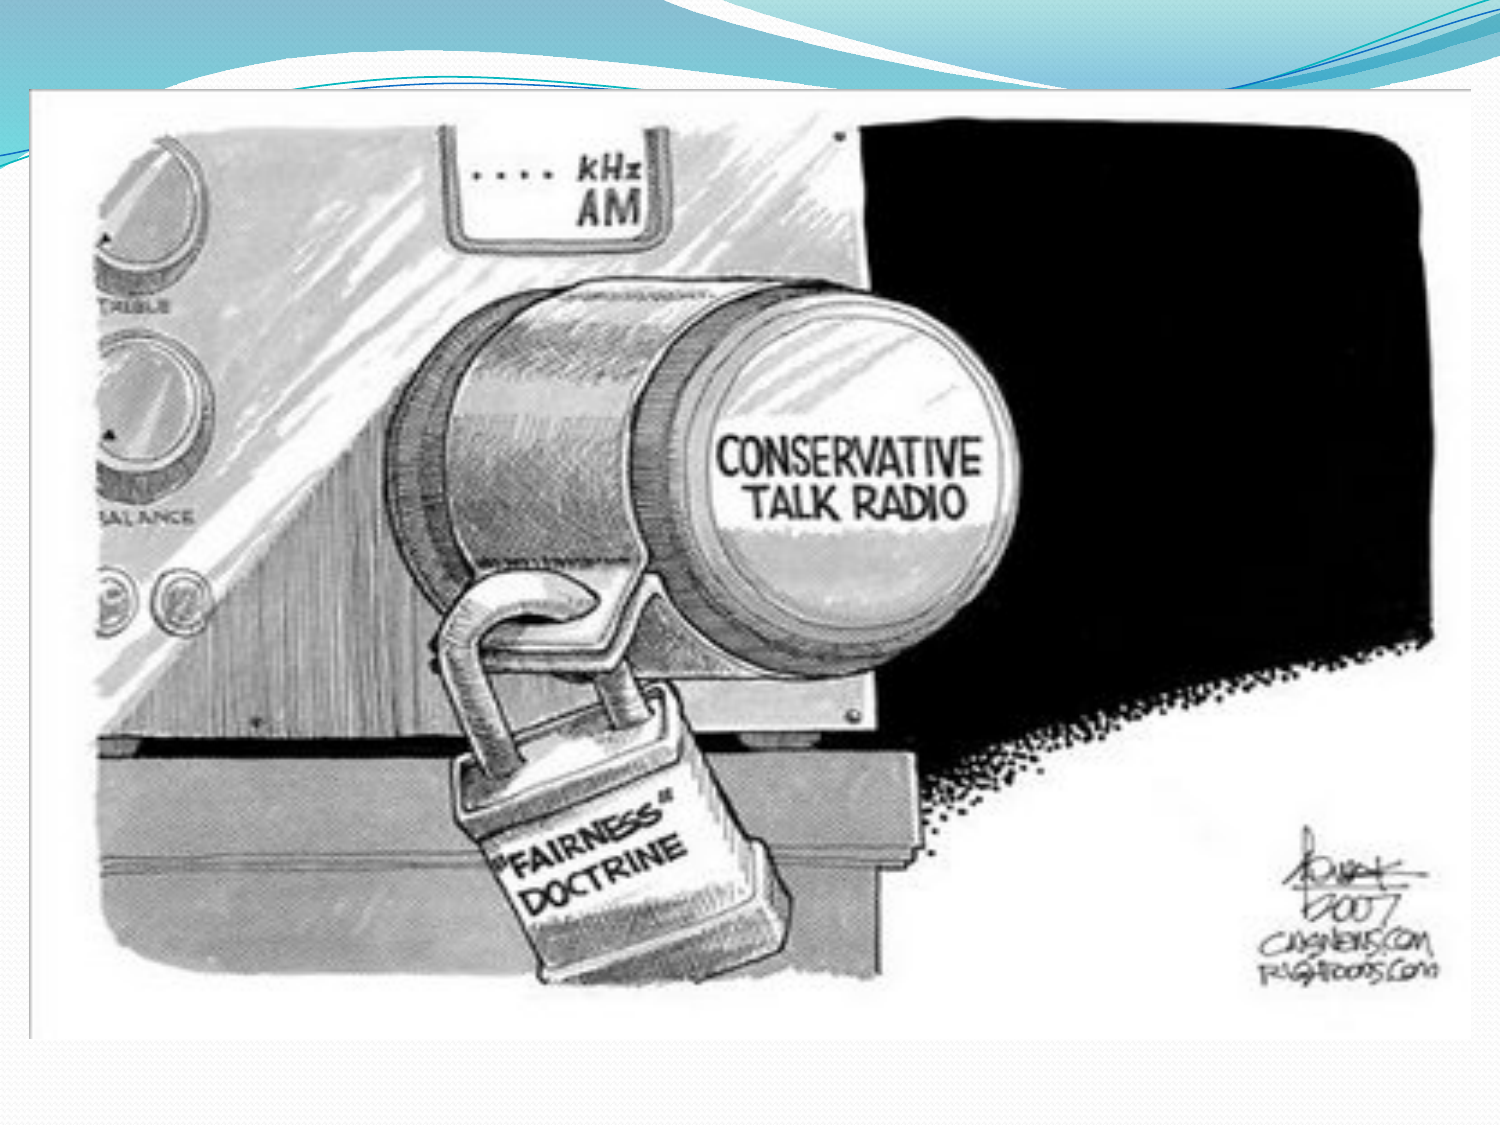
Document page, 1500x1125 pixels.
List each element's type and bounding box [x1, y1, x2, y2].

list [29, 89, 1471, 1039]
